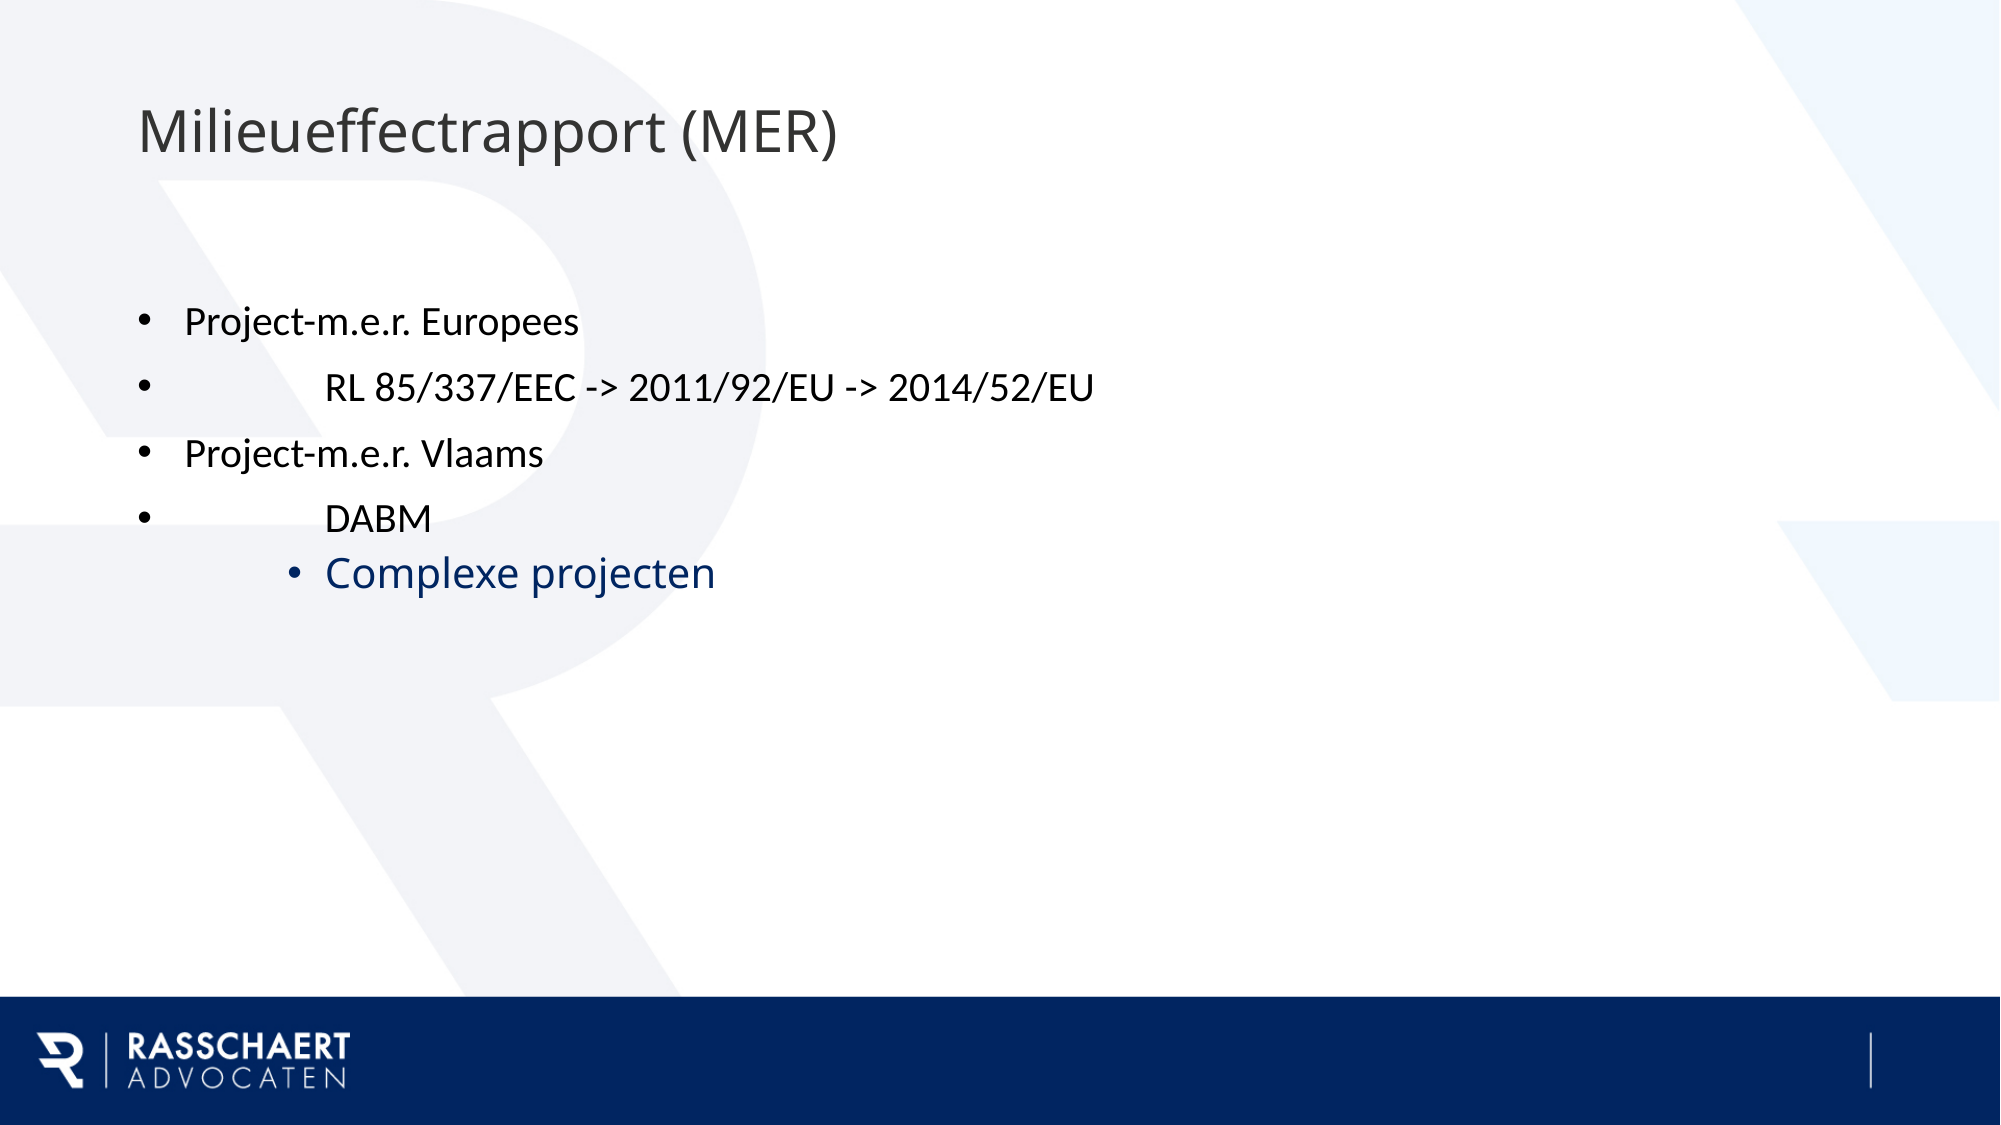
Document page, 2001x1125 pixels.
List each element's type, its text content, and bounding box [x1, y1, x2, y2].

picture [0, 0, 2000, 1125]
list Project-m.e.r. Europees RL 85/337/EEC -> 2011/92/EU -> 2014/52/EU Project-m.e.r. Vlaams DABM Complexe projecten [137, 299, 1863, 1014]
title Milieueffectrapport (MER) [137, 59, 1863, 278]
